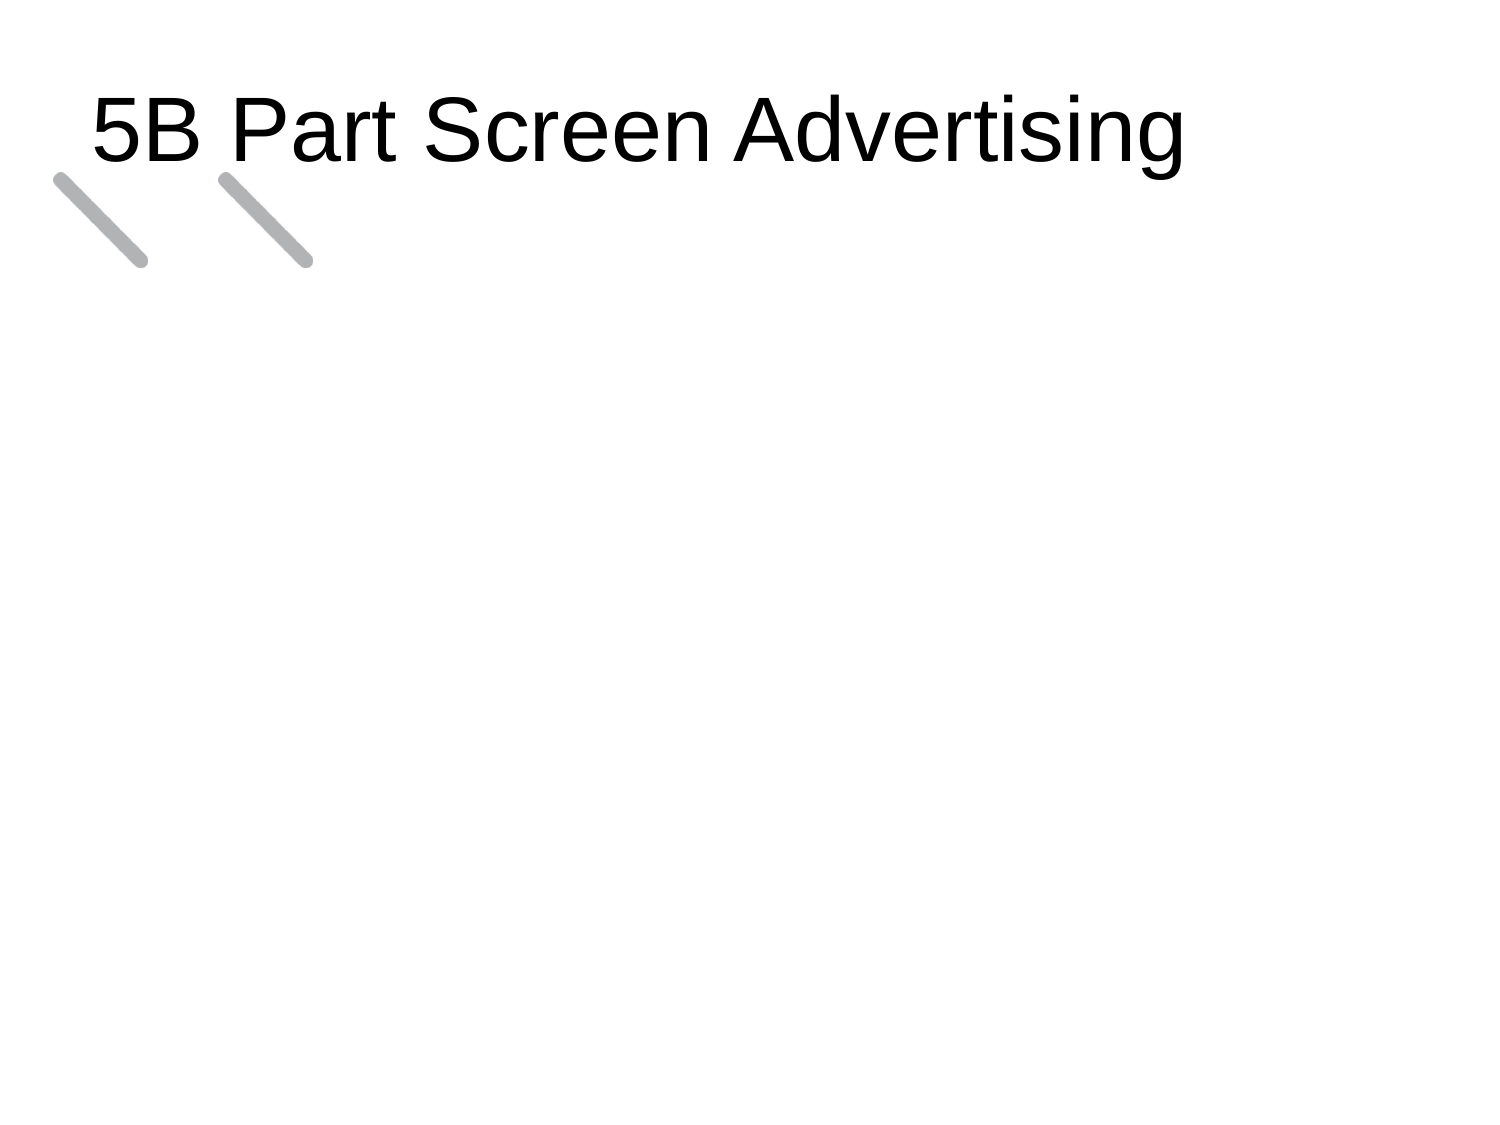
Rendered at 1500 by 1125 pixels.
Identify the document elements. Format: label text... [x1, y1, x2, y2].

picture [218, 172, 314, 268]
picture [52, 172, 148, 268]
title 5B Part Screen Advertising [76, 30, 1428, 219]
